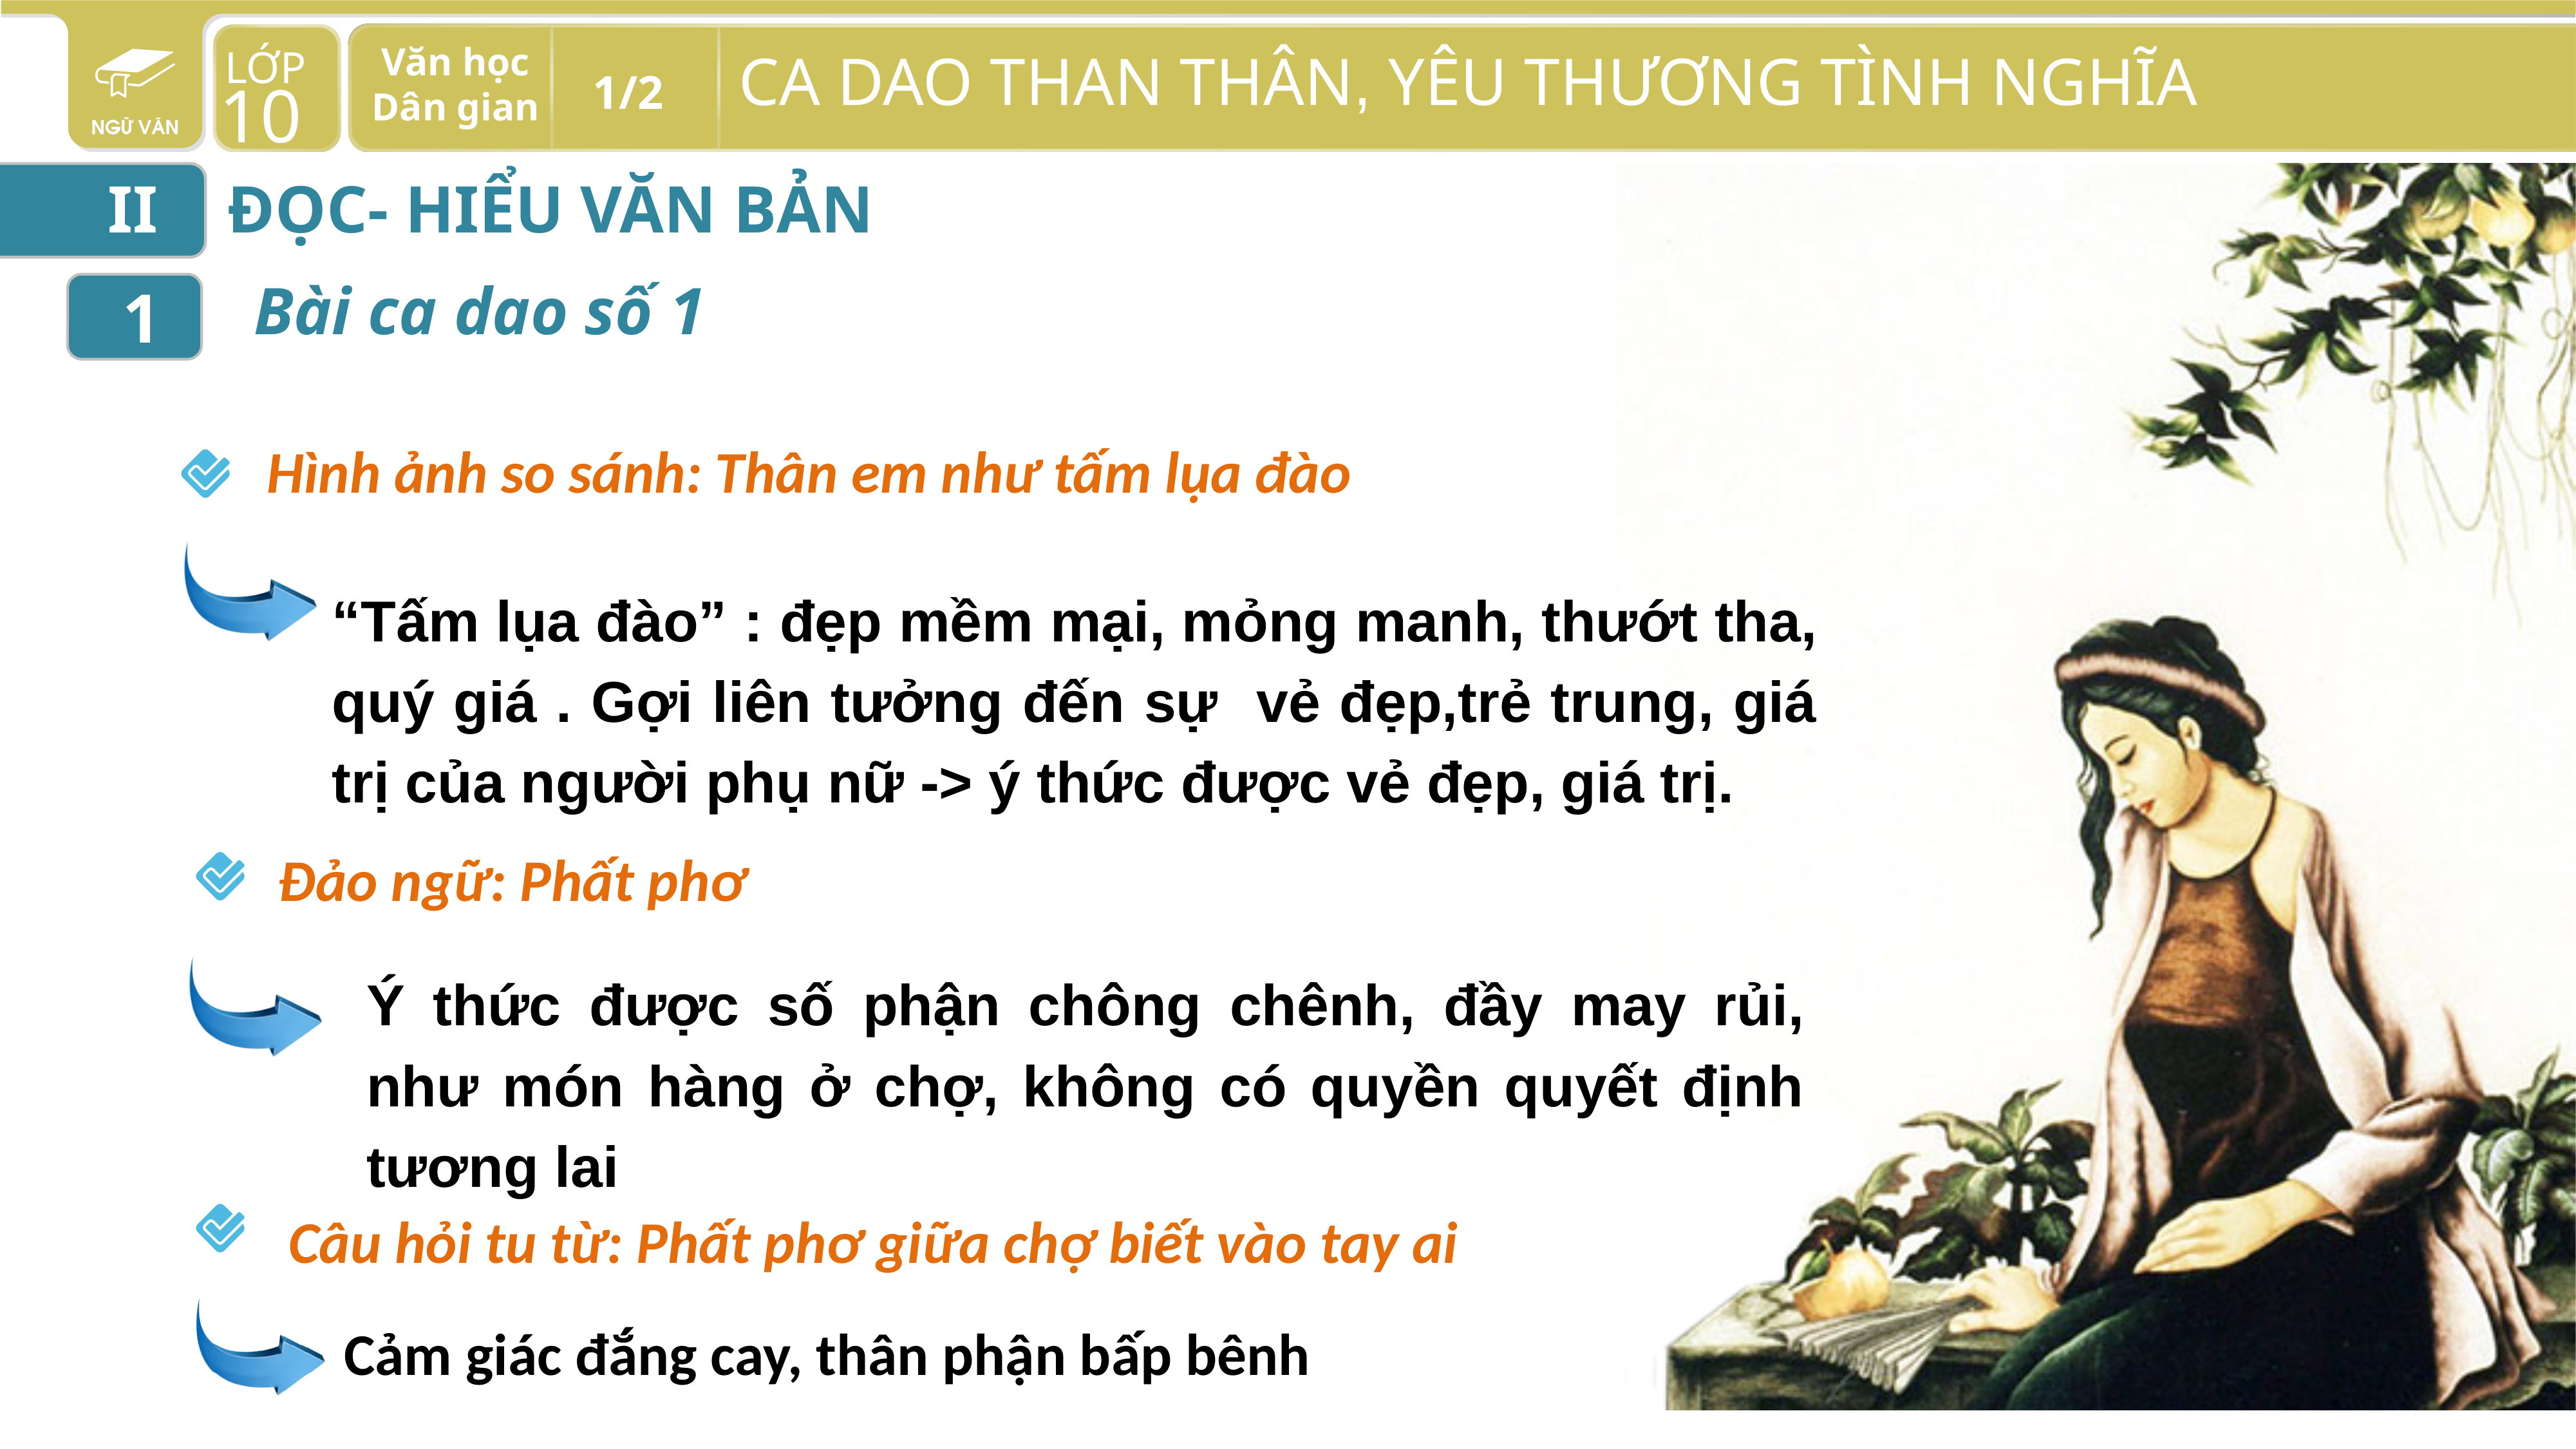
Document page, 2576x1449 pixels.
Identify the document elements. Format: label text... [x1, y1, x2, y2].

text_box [0, 163, 1039, 258]
picture [196, 1204, 245, 1253]
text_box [183, 949, 1815, 1206]
picture [190, 1291, 331, 1400]
picture [1615, 163, 2576, 1410]
text_box Cảm giác đắng cay, thân phận bấp bênh [334, 1302, 1612, 1392]
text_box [181, 419, 1377, 511]
text_box Câu hỏi tu từ: Phất phơ giữa chợ biết vào tay ai [279, 1213, 1612, 1280]
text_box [67, 265, 1163, 363]
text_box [178, 534, 1827, 903]
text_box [196, 828, 838, 922]
